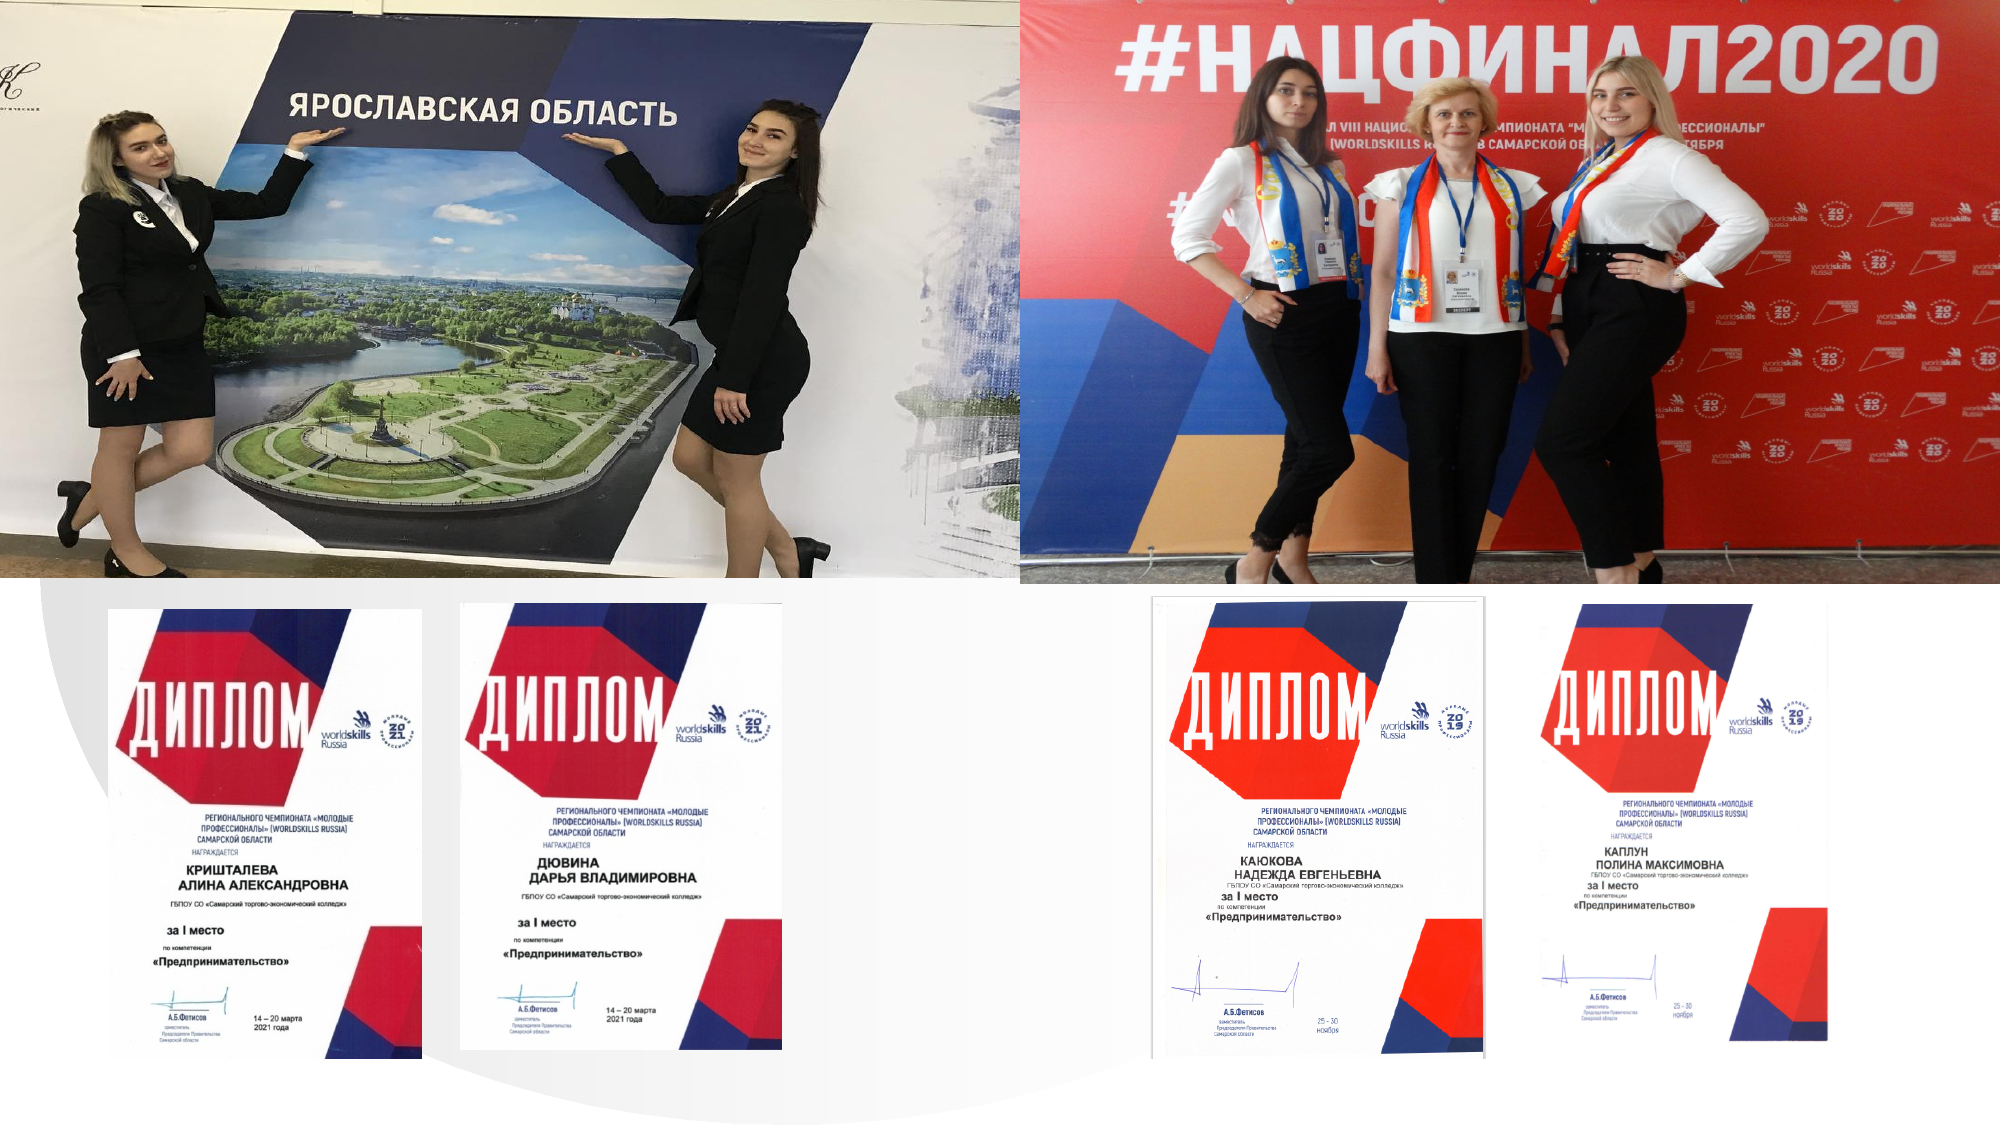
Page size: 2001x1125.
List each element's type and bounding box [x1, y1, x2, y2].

picture [460, 603, 782, 1051]
picture [0, 0, 1020, 578]
picture [1525, 604, 1832, 1056]
list [1020, 0, 2000, 584]
picture [108, 609, 422, 1059]
picture [1150, 596, 1487, 1059]
